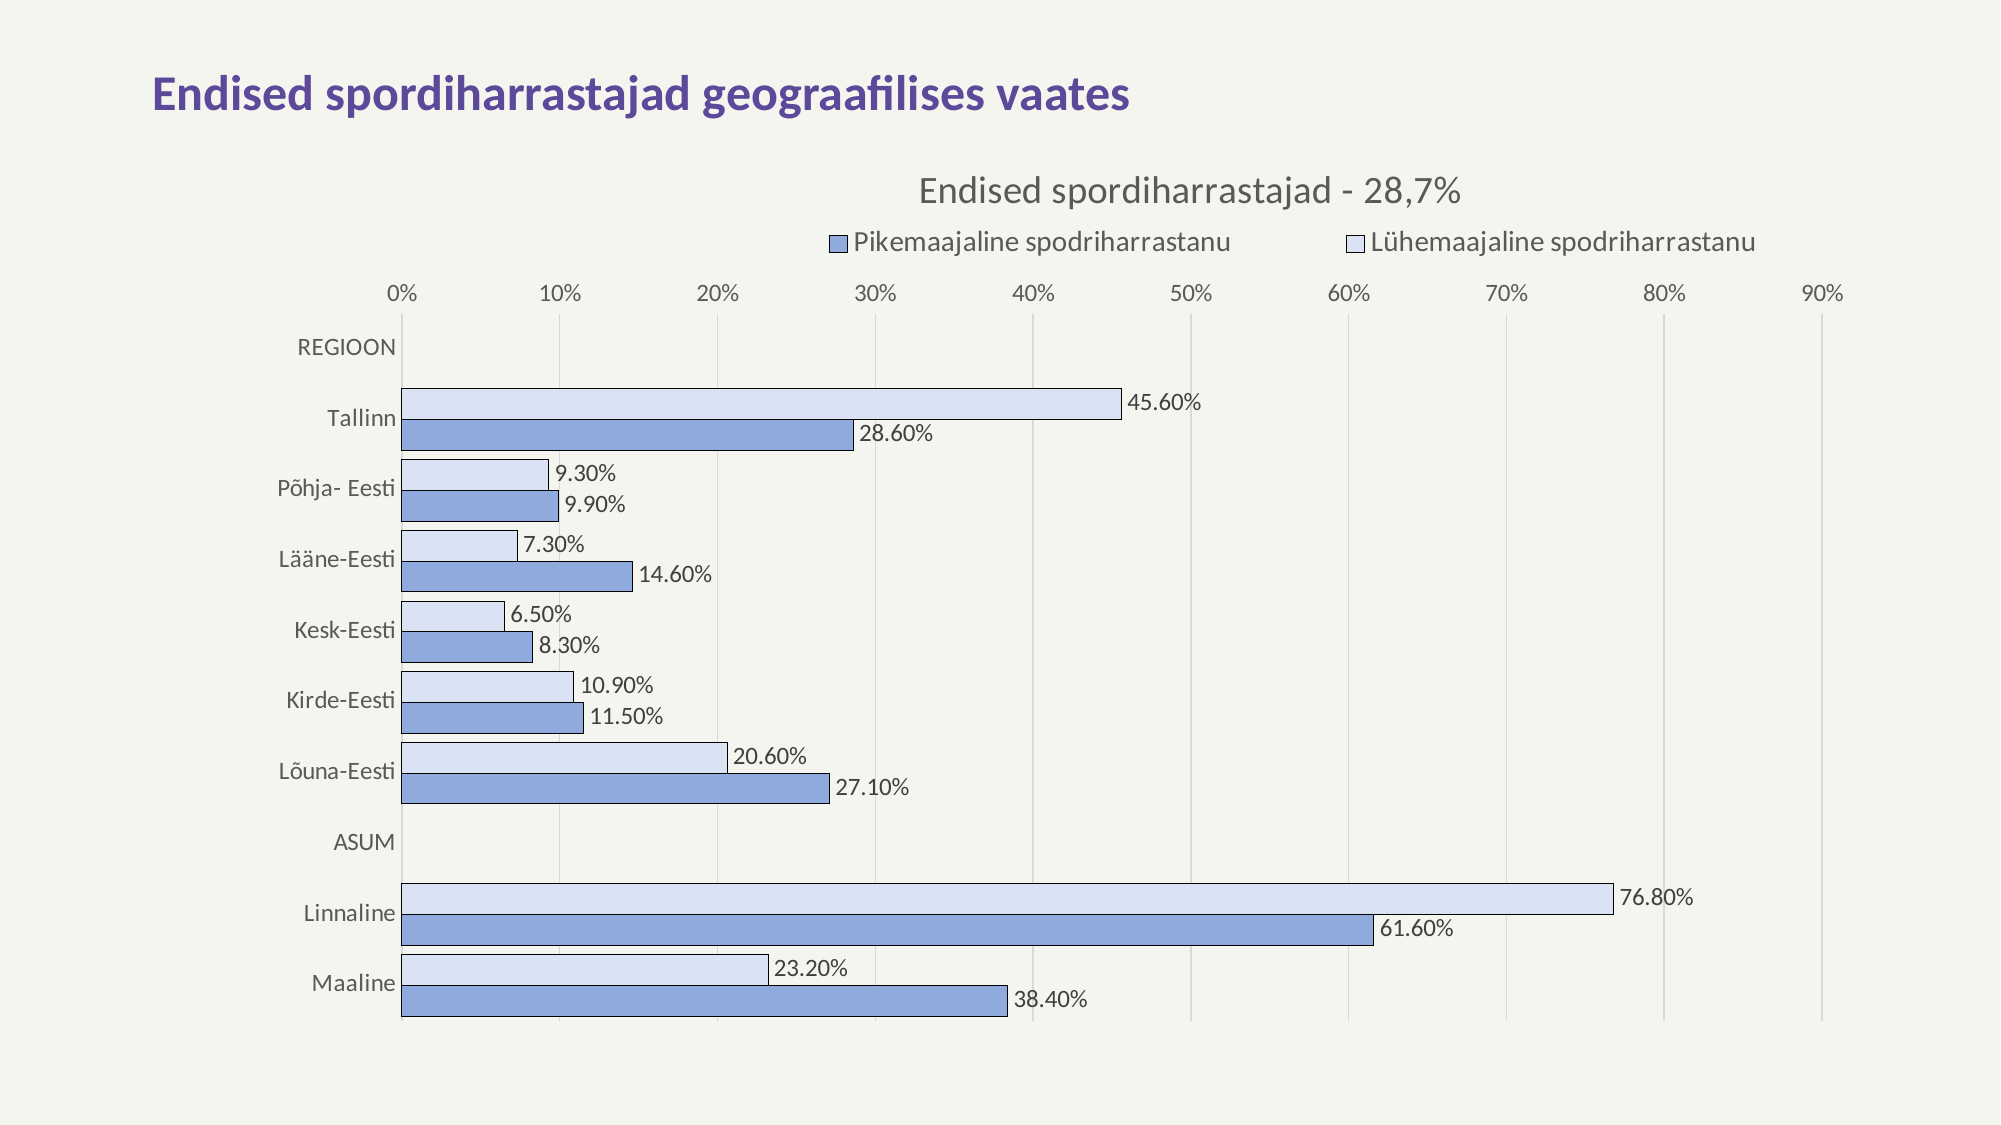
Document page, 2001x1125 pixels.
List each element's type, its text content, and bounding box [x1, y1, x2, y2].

title Endised spordiharrastajad geograafilises vaates [137, 59, 1863, 146]
chart [137, 162, 1863, 1030]
